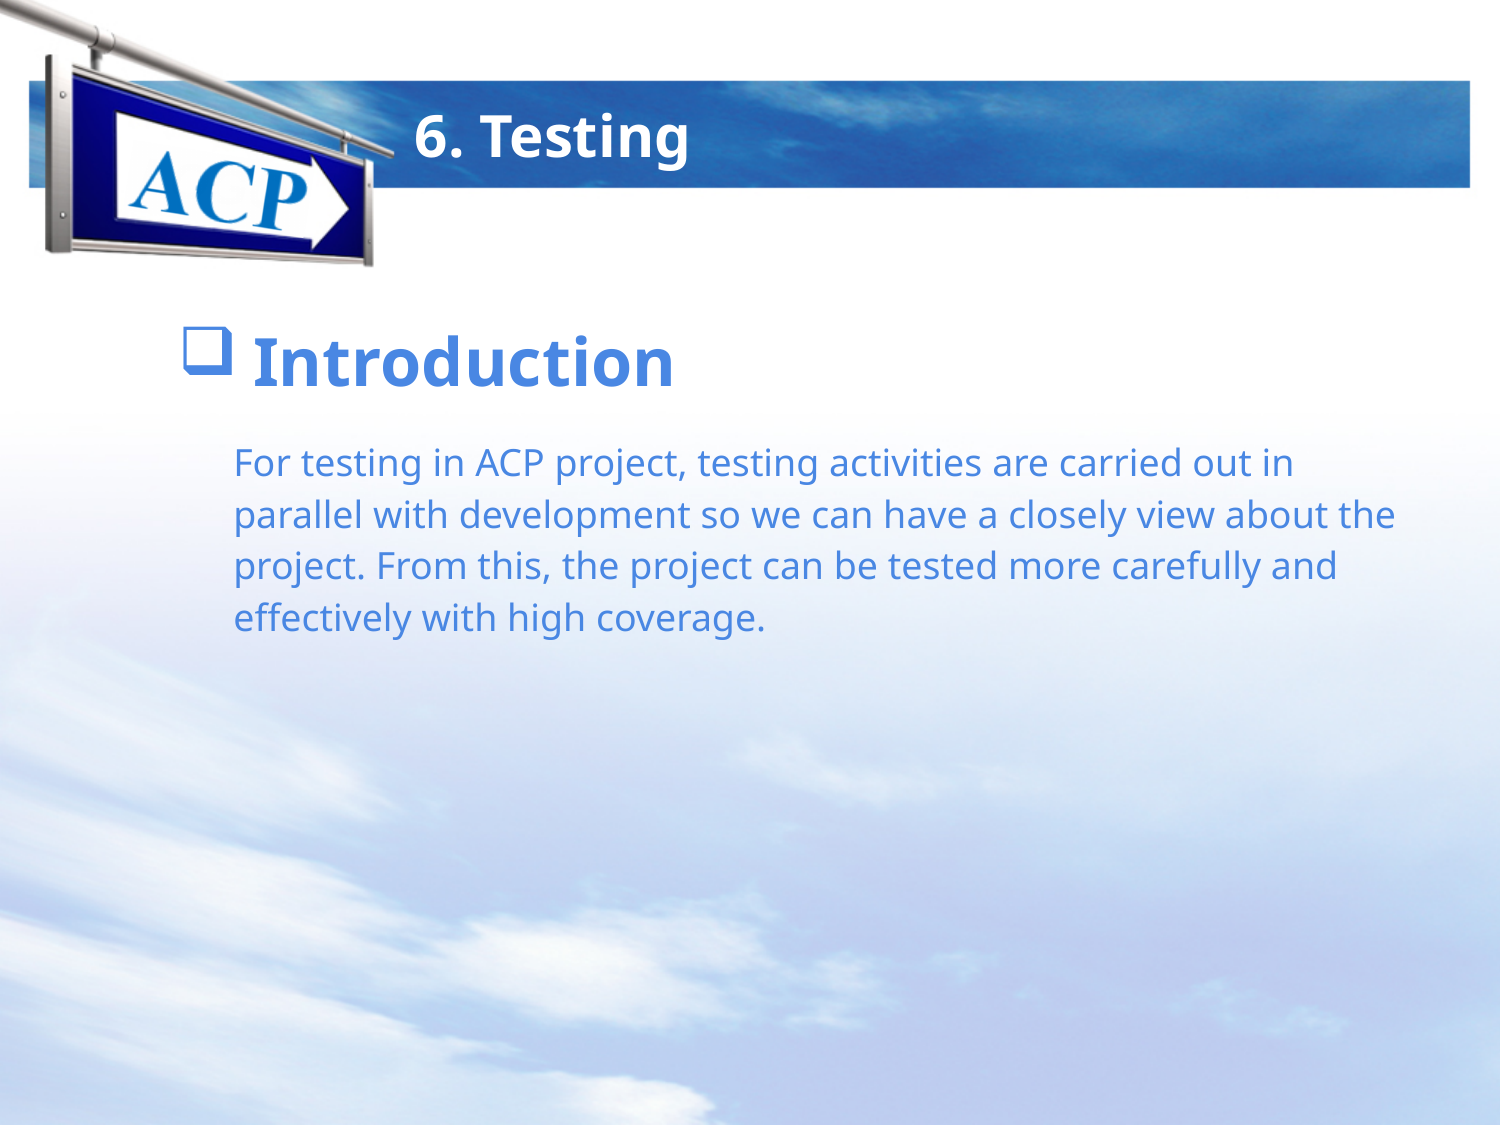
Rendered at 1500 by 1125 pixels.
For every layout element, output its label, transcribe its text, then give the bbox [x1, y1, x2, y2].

title 6. Testing [399, 87, 1475, 180]
picture [0, 0, 1500, 1125]
text_box For testing in ACP project, testing activities are carried out in parallel with development so we can have a closely view about the project. From this, the project can be tested more carefully and effectively with high coverage. [218, 424, 1450, 647]
text_box Introduction [163, 312, 692, 408]
